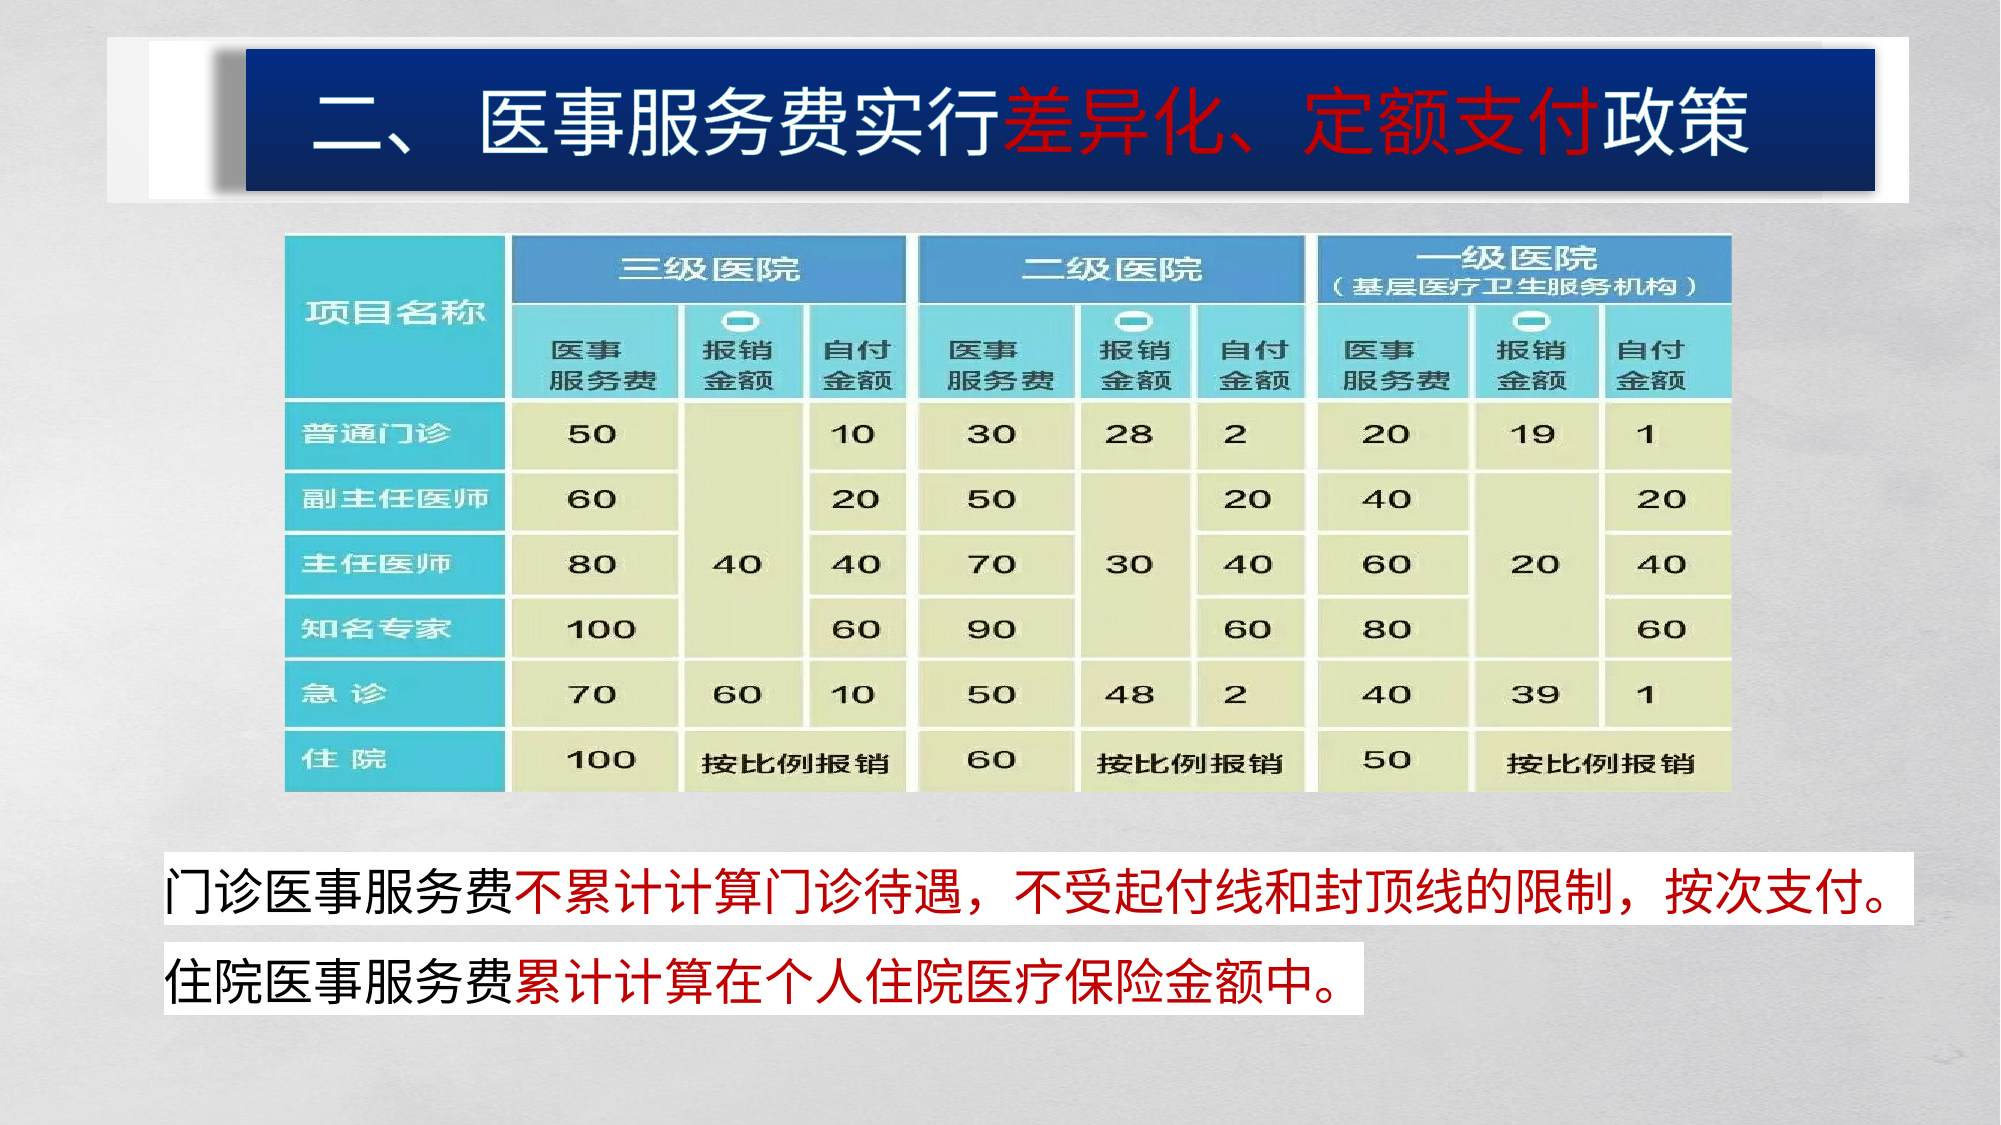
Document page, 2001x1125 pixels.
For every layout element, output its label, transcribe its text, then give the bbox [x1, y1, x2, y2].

text_box 门诊医事服务费不累计计算门诊待遇，不受起付线和封顶线的限制，按次支付。 住院医事服务费累计计算在个人住院医疗保险金额中。 [149, 822, 919, 1018]
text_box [925, 0, 1091, 232]
text_box 二、 医事服务费实行差异化、定额支付政策 [232, 67, 919, 173]
text_box 二、 医事服务费实行差异化、定额支付政策 [1098, 67, 1861, 173]
picture [0, 0, 2001, 1125]
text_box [925, 799, 1091, 1021]
text_box 门诊医事服务费不累计计算门诊待遇，不受起付线和封顶线的限制，按次支付。 住院医事服务费累计计算在个人住院医疗保险金额中。 [1098, 822, 1986, 1018]
